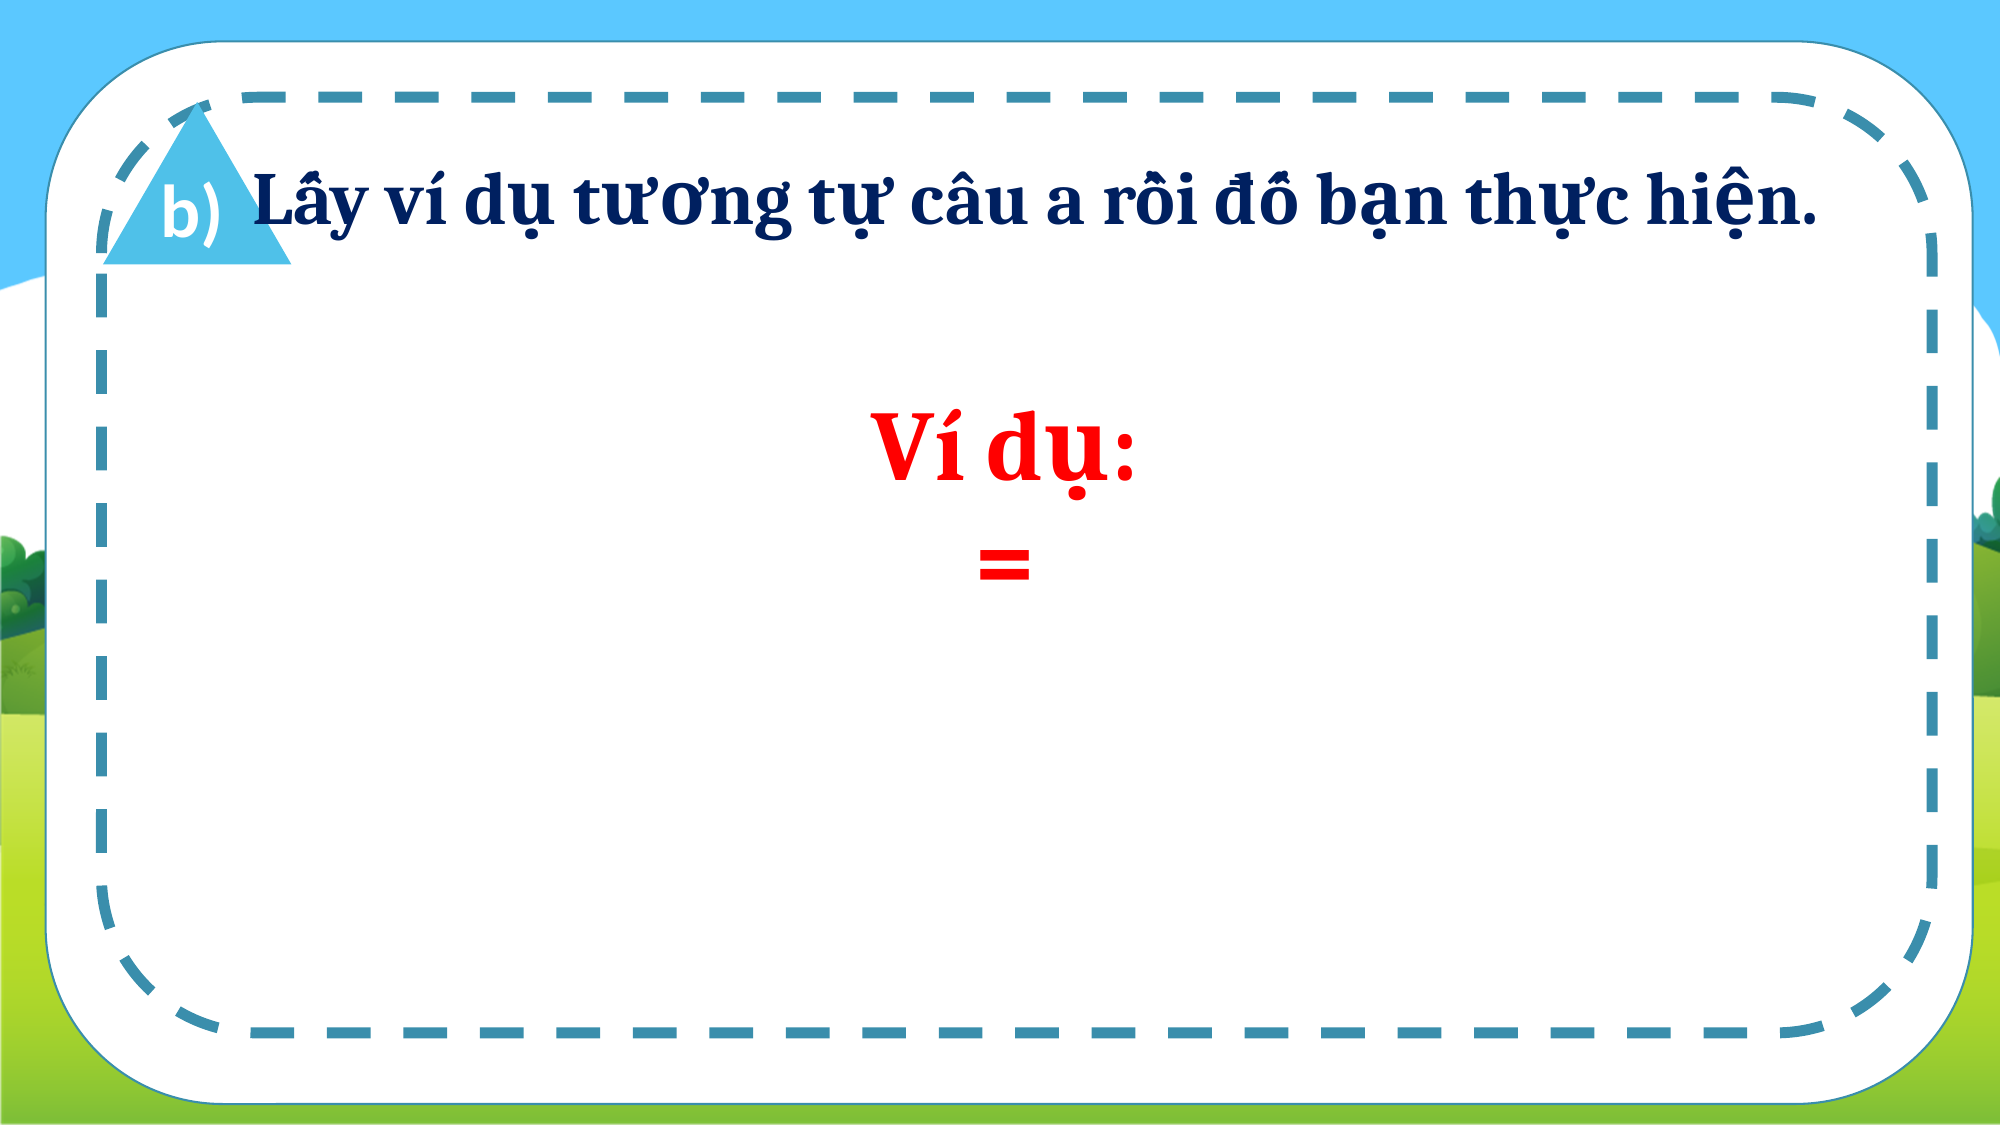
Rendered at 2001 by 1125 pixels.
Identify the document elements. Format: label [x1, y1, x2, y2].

text_box [102, 101, 1850, 265]
picture [0, 0, 2000, 1125]
text_box [45, 41, 1973, 1105]
